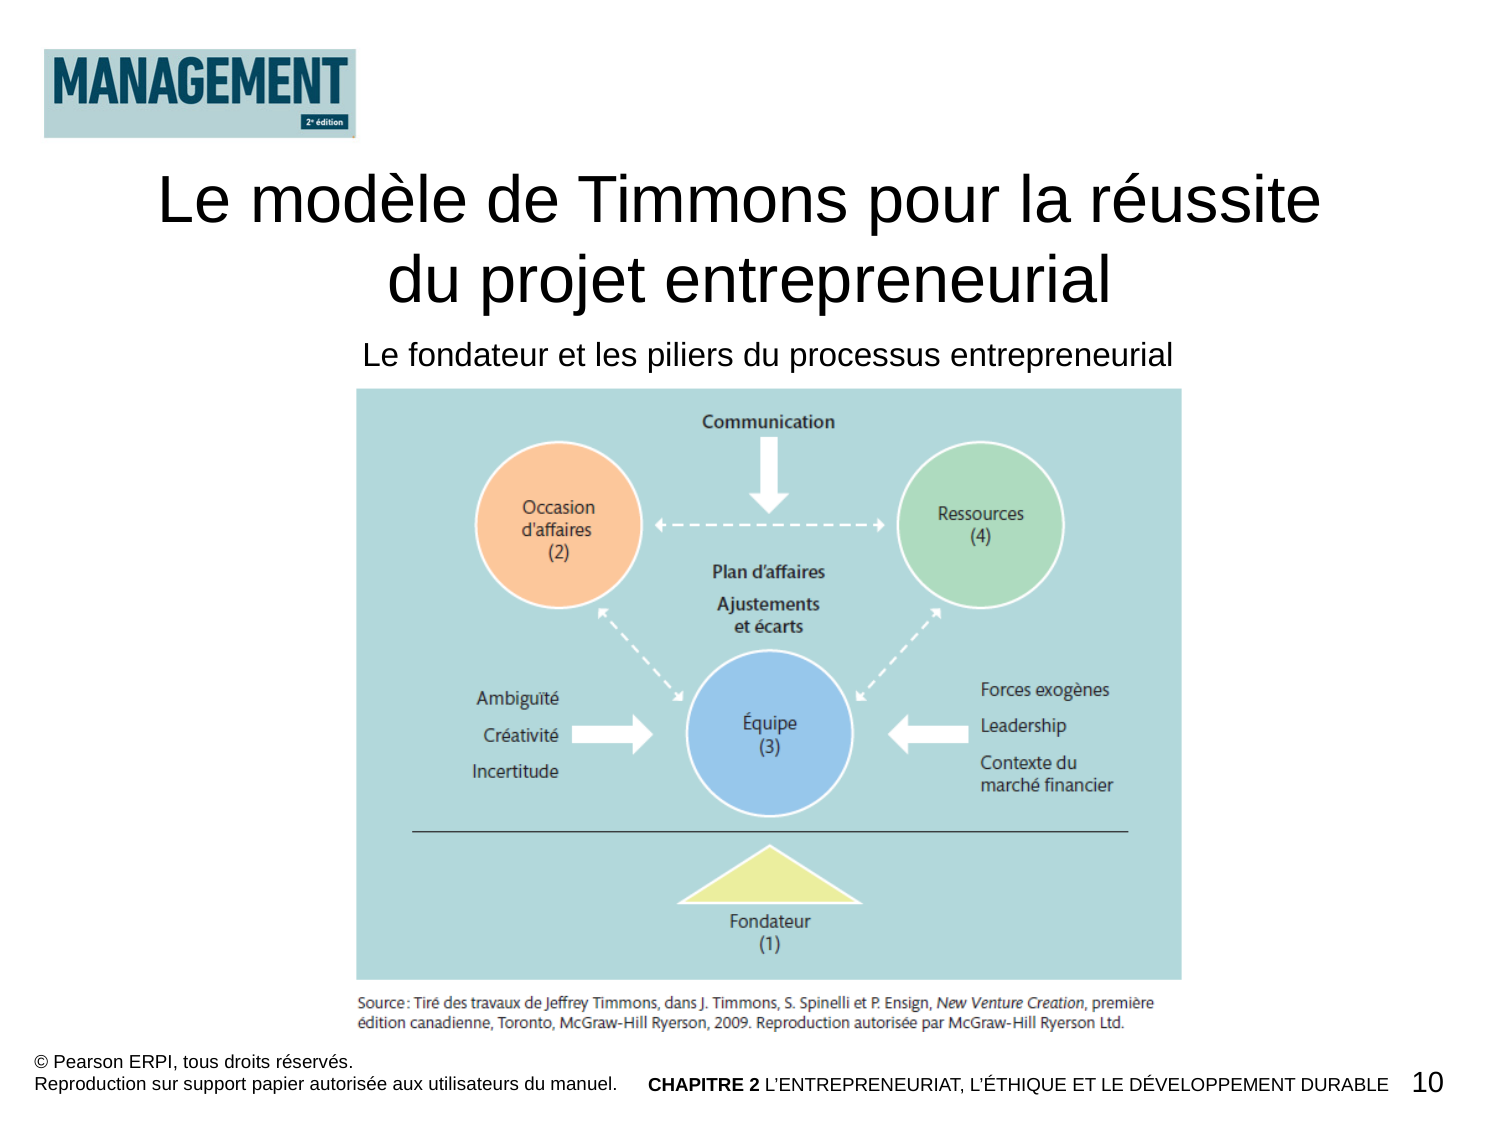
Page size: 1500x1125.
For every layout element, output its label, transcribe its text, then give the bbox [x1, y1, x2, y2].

picture [0, 0, 1500, 1125]
text_box Le fondateur et les piliers du processus entrepreneurial [189, 326, 1348, 381]
text_box Le modèle de Timmons pour la réussite du projet entrepreneurial [112, 148, 1388, 256]
text_box CHAPITRE 2 L’ENTREPRENEURIAT, L’ÉTHIQUE ET LE DÉVELOPPEMENT DURABLE [441, 1065, 1404, 1103]
text_box 10 [1121, 1062, 1459, 1100]
text_box © Pearson ERPI, tous droits réservés. Reproduction sur support papier autorisée aux utilisateurs du manuel. [19, 1041, 729, 1125]
